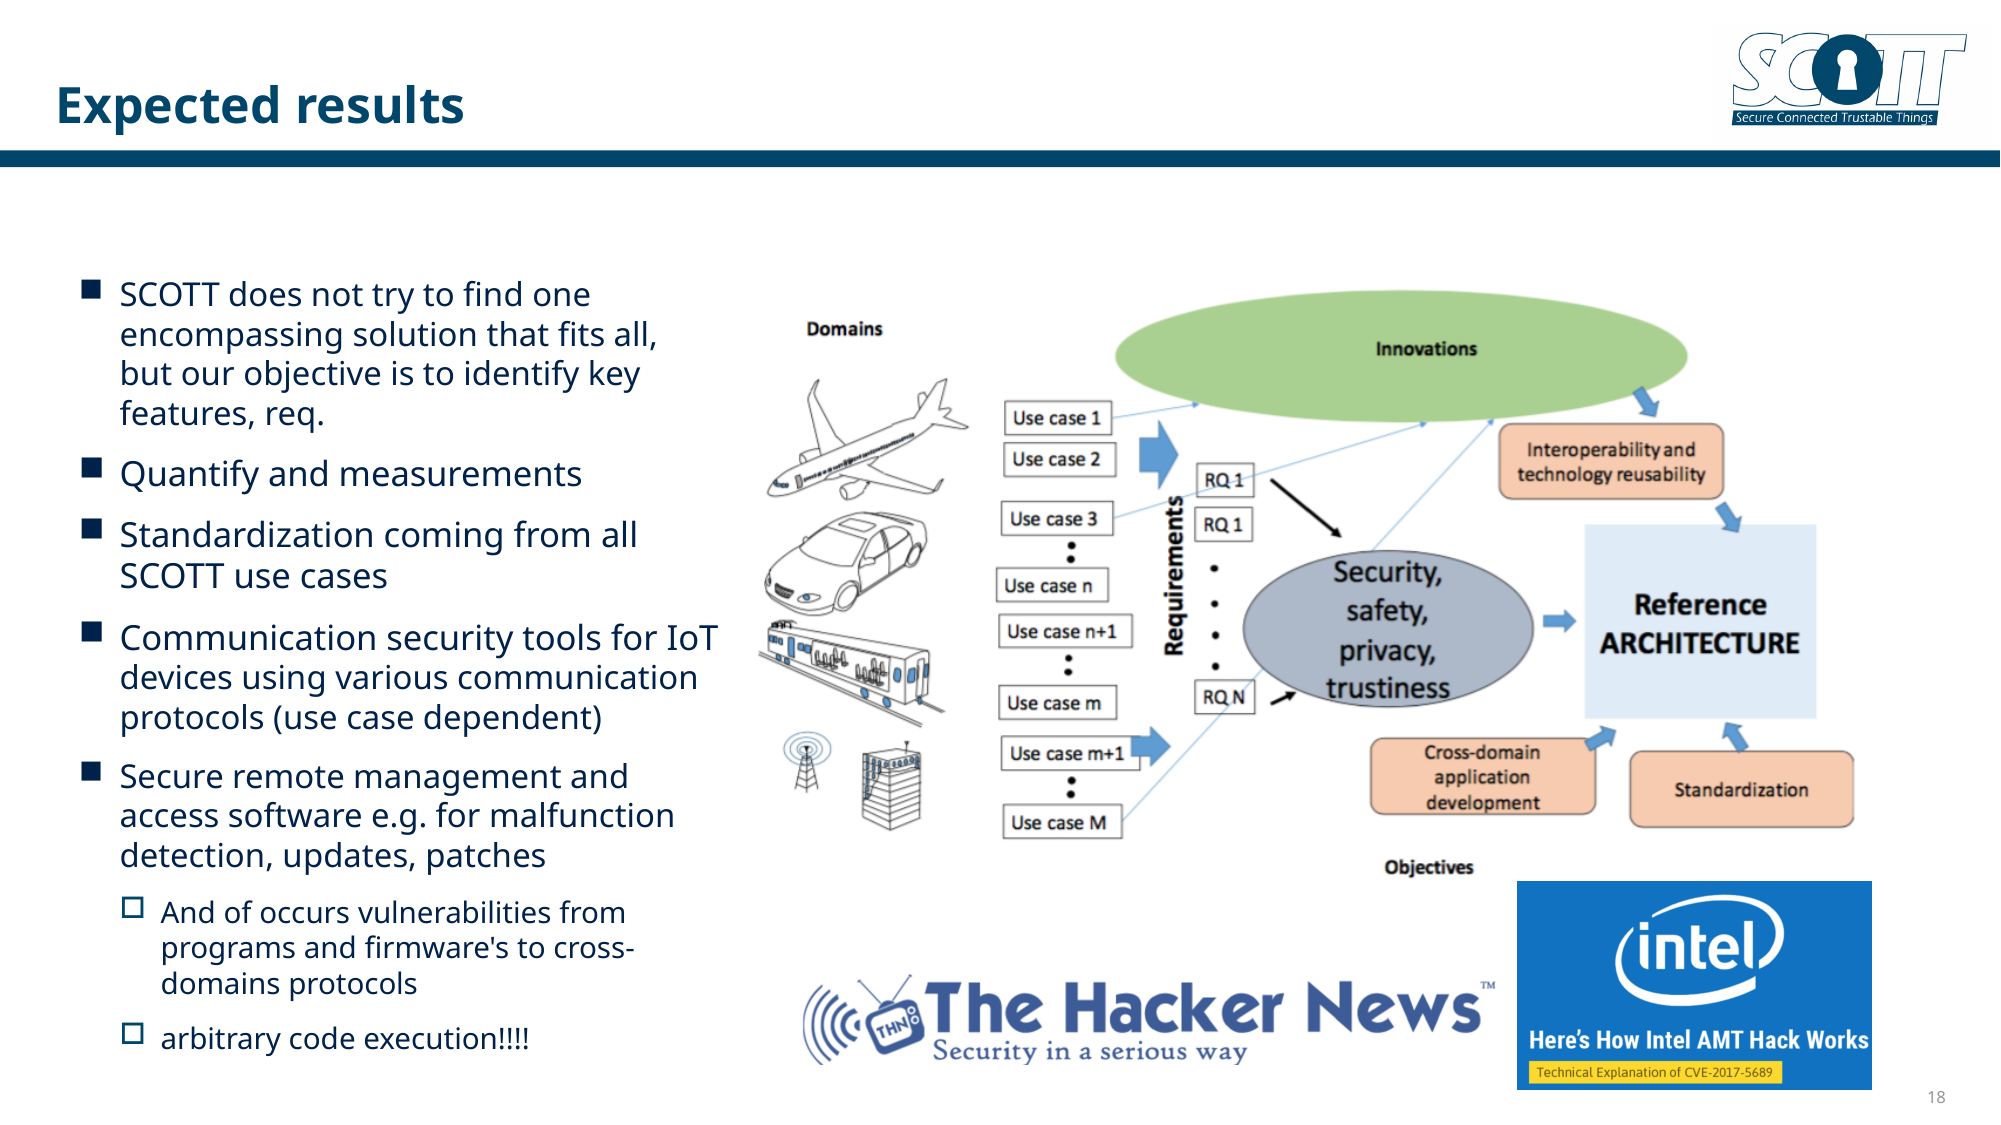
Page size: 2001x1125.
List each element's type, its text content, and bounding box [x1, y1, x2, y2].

slide_number 18 [1709, 1086, 1947, 1111]
list SCOTT does not try to find one encompassing solution that fits all, but our objective is to identify key features, req. Quantify and measurements Standardization coming from all SCOTT use cases Communication security tools for IoT devices using various communication protocols (use case dependent) Secure remote management and access software e.g. for malfunction detection, updates, patches And of occurs vulnerabilities from programs and firmware's to cross-domains protocols arbitrary code execution!!!! [78, 273, 720, 1094]
title Expected results [55, 7, 1496, 134]
picture [729, 285, 1872, 1090]
picture [1707, 19, 1993, 143]
